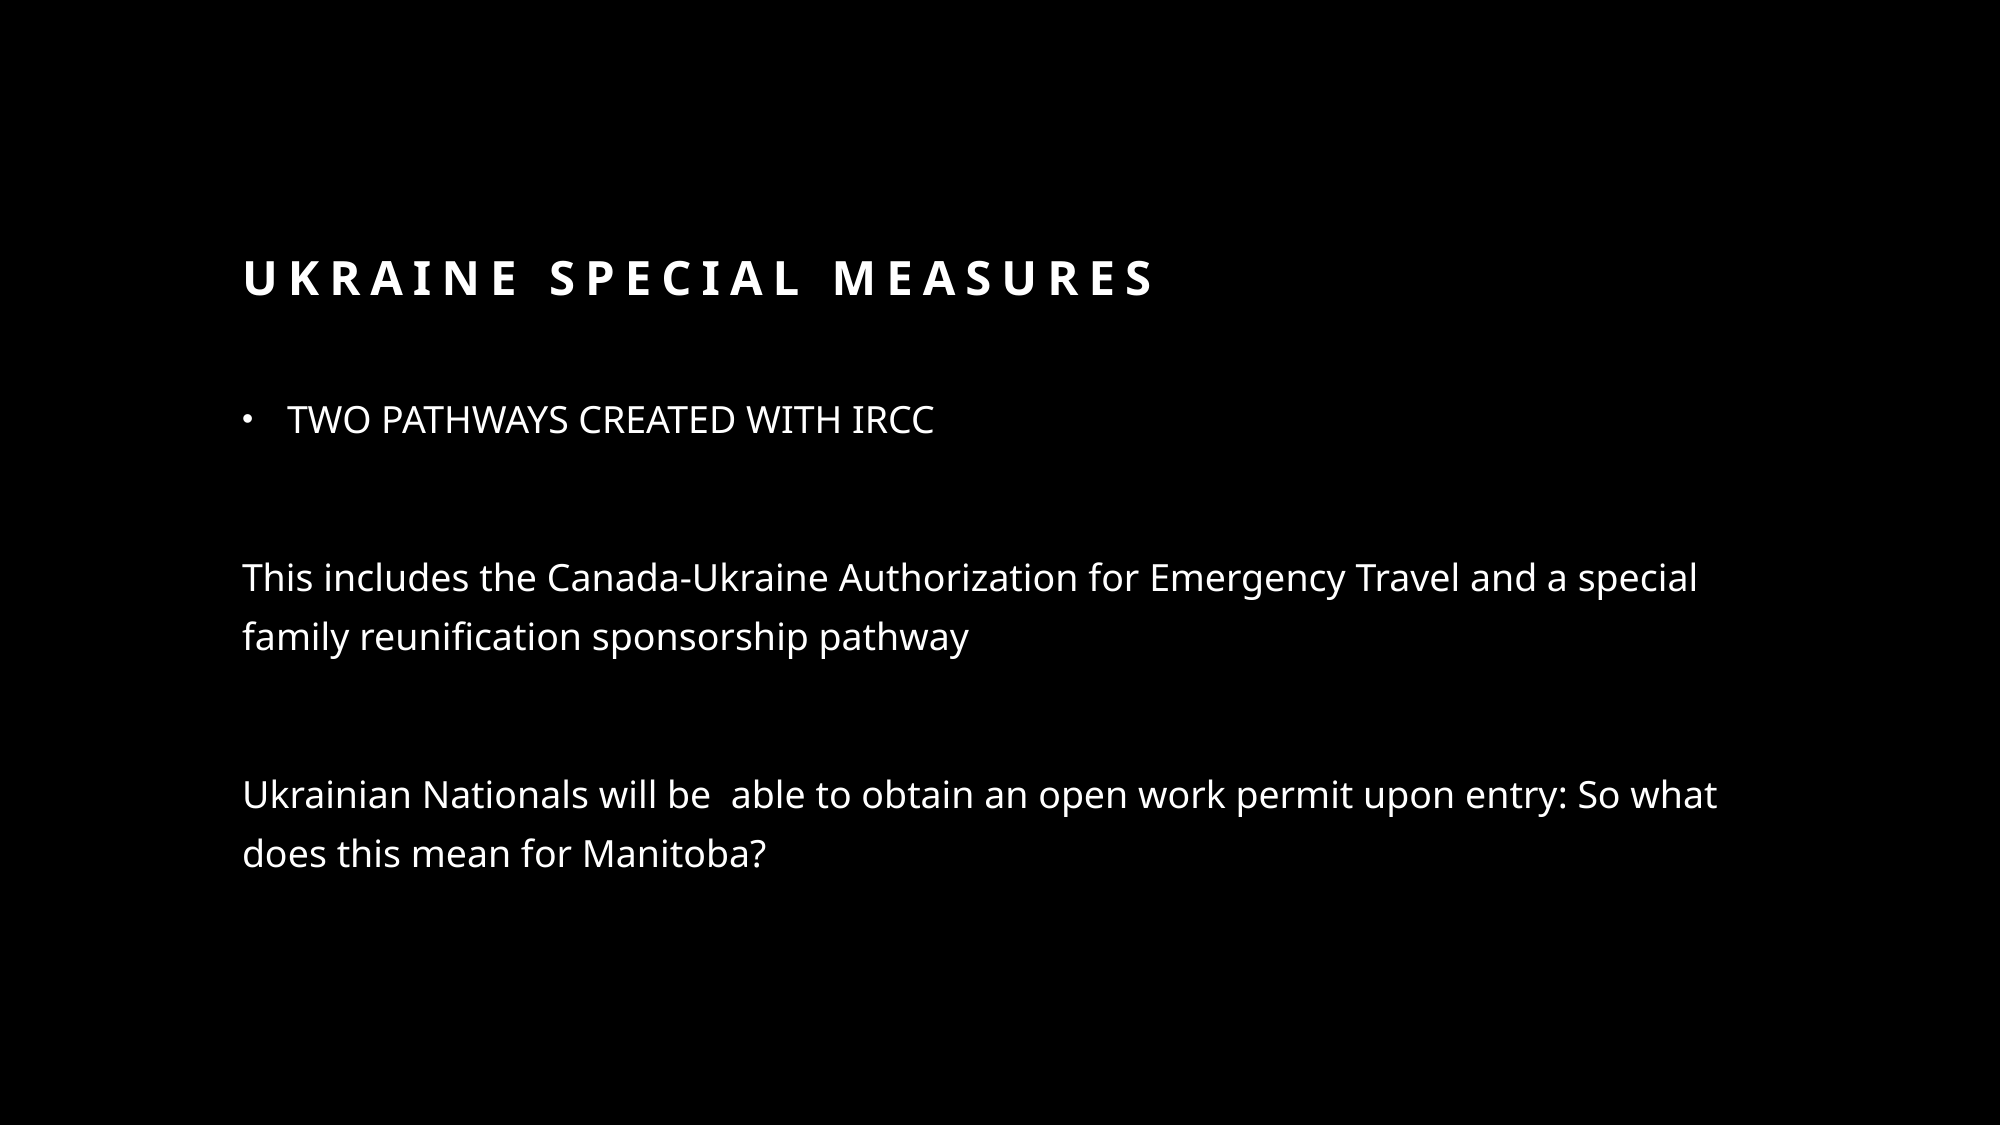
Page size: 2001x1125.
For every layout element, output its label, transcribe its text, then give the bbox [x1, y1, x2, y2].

title Ukraine Special Measures [233, 170, 1751, 313]
list TWO PATHWAYS CREATED WITH IRCC This includes the Canada-Ukraine Authorization for Emergency Travel and a special family reunification sponsorship pathway Ukrainian Nationals will be able to obtain an open work permit upon entry: So what does this mean for Manitoba? [233, 374, 1751, 1001]
